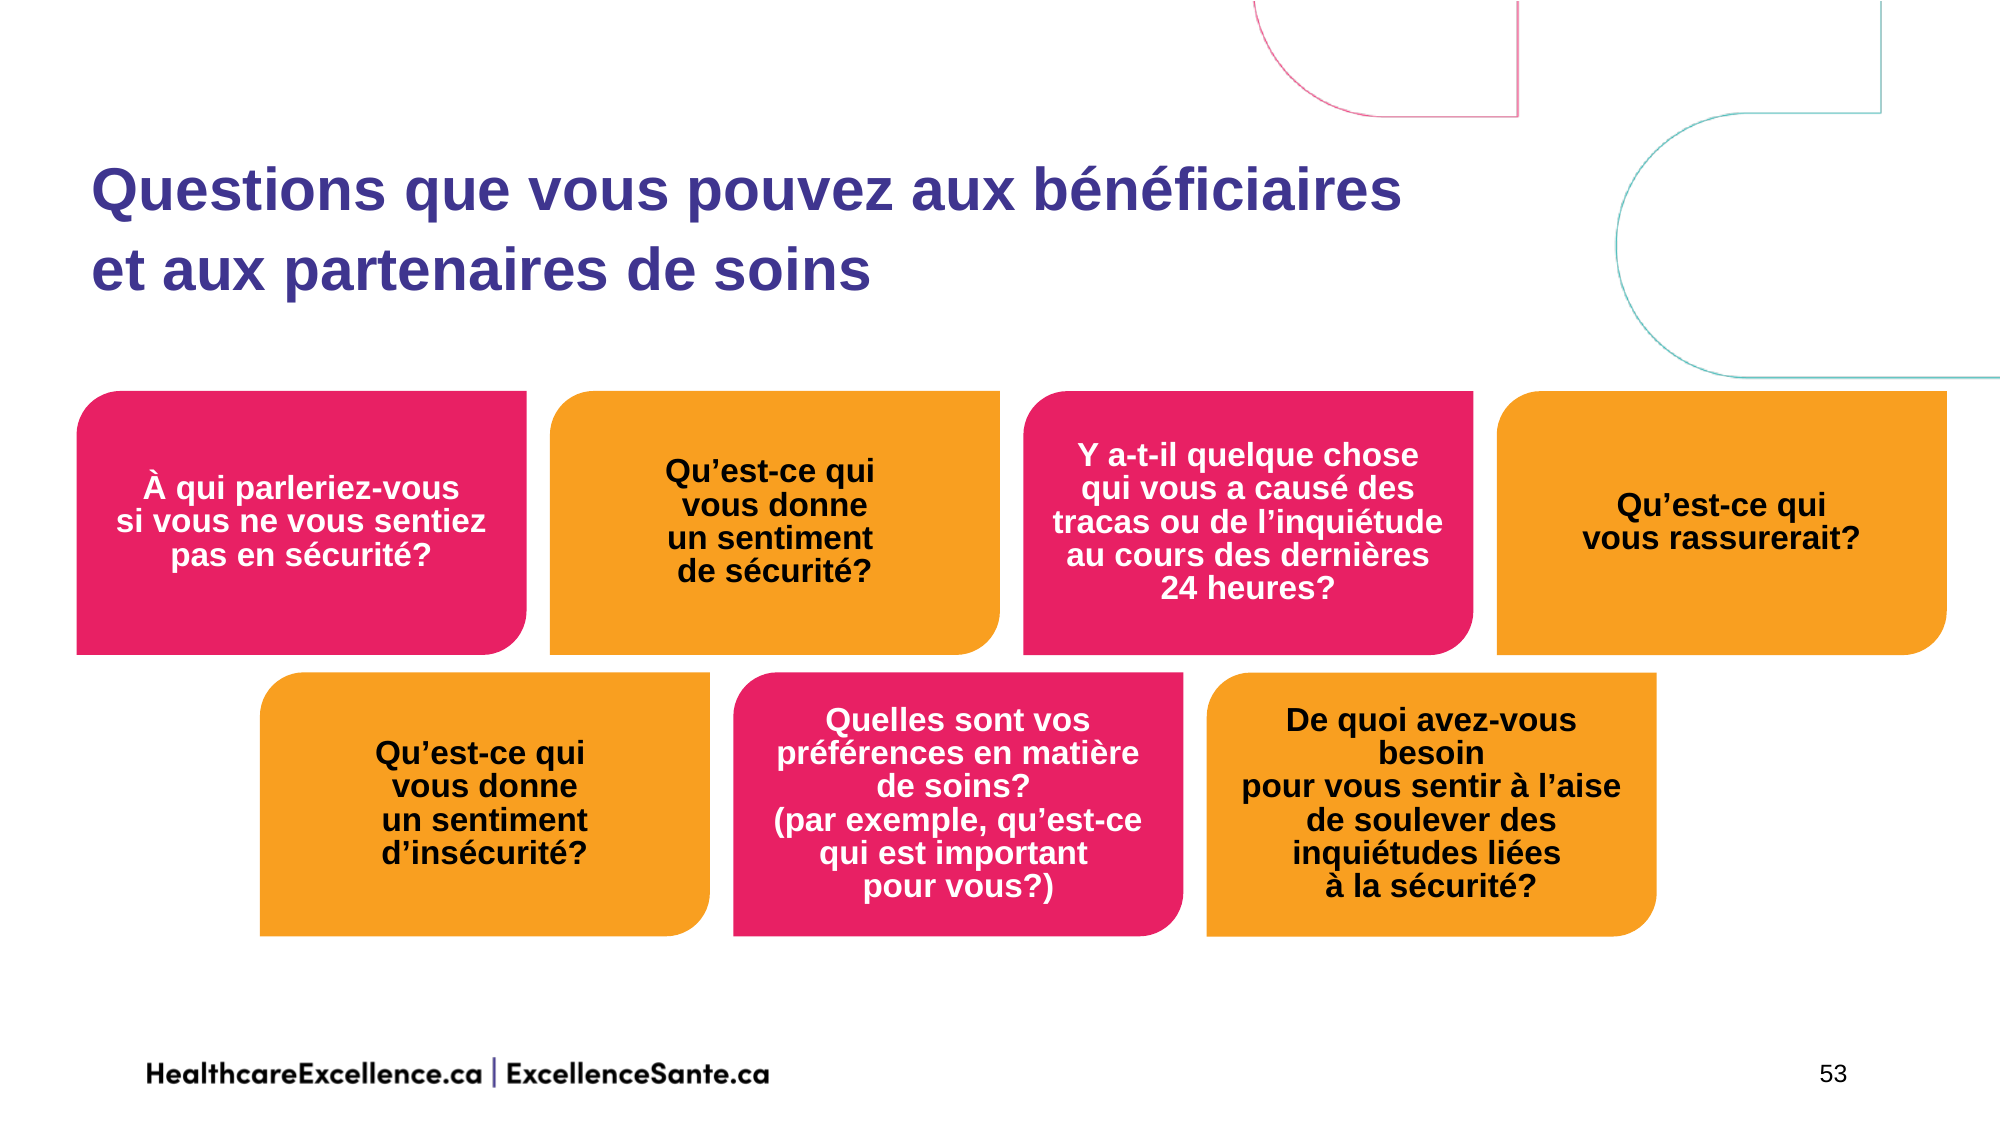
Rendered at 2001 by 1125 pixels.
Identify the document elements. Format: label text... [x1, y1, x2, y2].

slide_number 53 [1412, 1042, 1863, 1103]
picture [1002, 1, 2000, 623]
text_box Quelles sont vos préférences en matière de soins? (par exemple, qu’est-ce qui est important pour vous?) [732, 671, 1185, 938]
text_box Qu’est-ce qui vous donne un sentiment d’insécurité? [258, 671, 711, 938]
picture [137, 1051, 778, 1094]
text_box De quoi avez-vous besoin pour vous sentir à l’aise de soulever des inquiétudes liées à la sécurité? [1205, 671, 1658, 938]
text_box Qu’est-ce qui vous donne un sentiment de sécurité? [548, 389, 1001, 657]
text_box Y a-t-il quelque chose qui vous a causé des tracas ou de l’inquiétude au cours des dernières 24 heures? [1022, 390, 1475, 657]
text_box À qui parleriez-vous si vous ne vous sentiez pas en sécurité? [75, 389, 528, 657]
text_box Qu’est-ce qui vous rassurerait? [1495, 390, 1948, 657]
title Questions que vous pouvez aux bénéficiaires et aux partenaires de soins [76, 135, 1640, 354]
